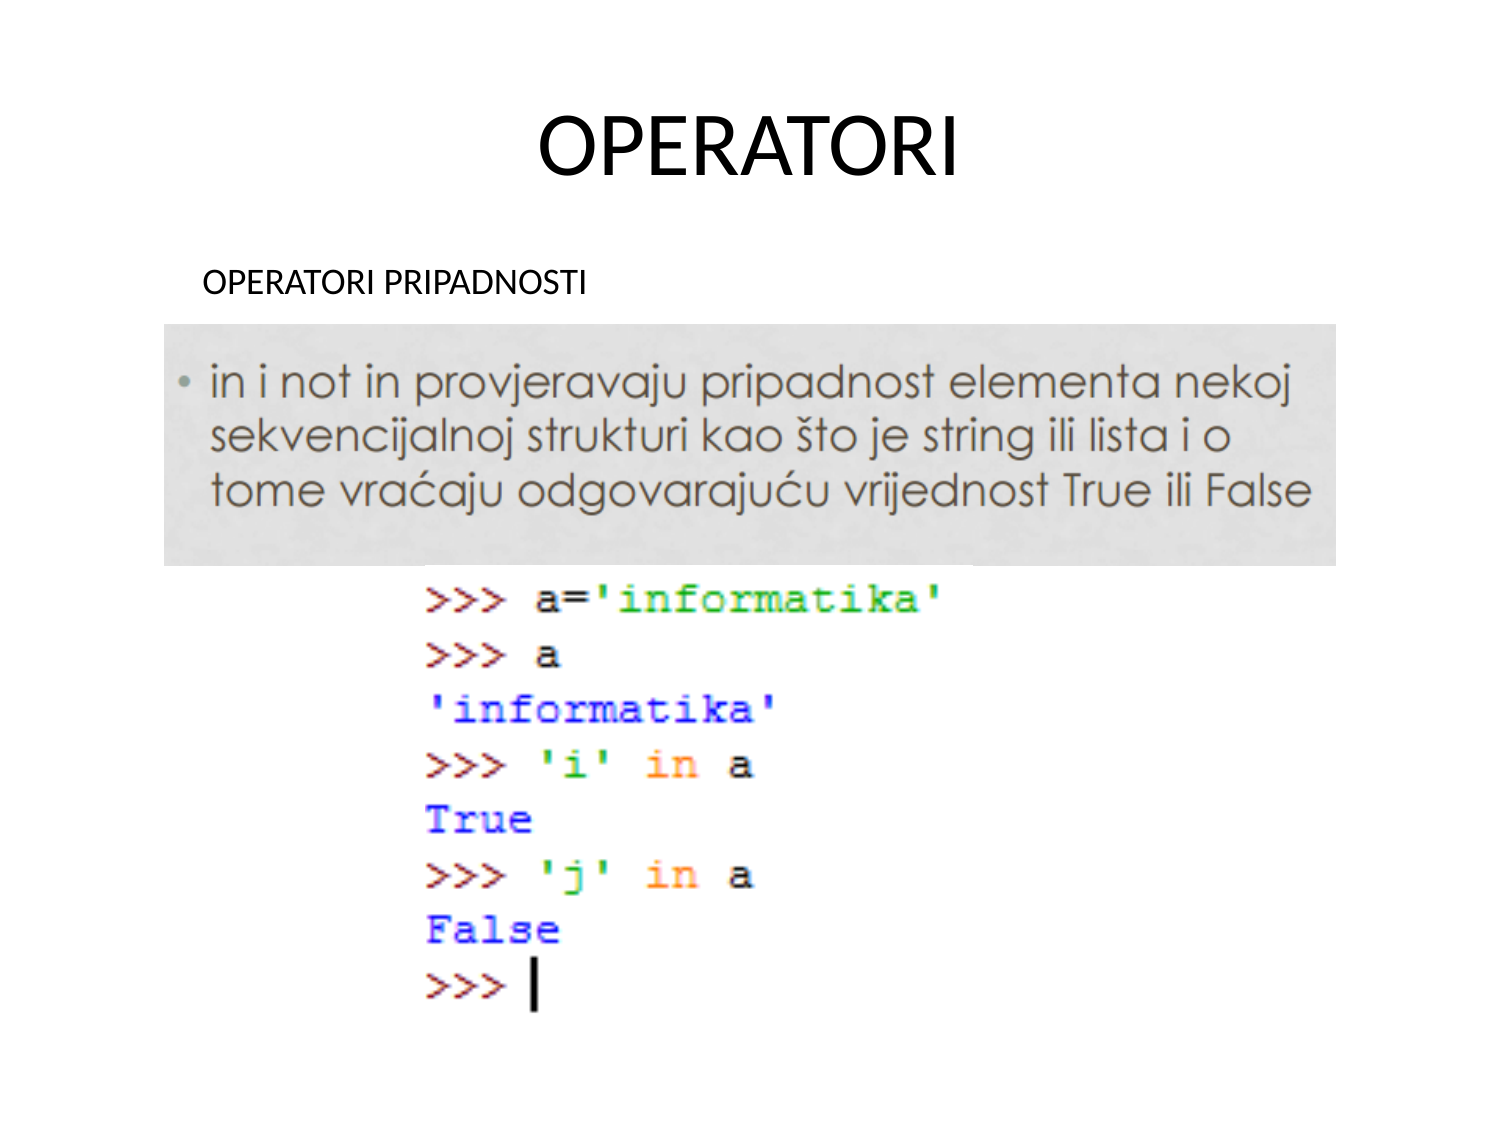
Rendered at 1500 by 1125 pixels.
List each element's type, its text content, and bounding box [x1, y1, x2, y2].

picture [164, 324, 1336, 1051]
text_box OPERATORI PRIPADNOSTI [187, 249, 713, 310]
title OPERATORI [75, 45, 1425, 233]
